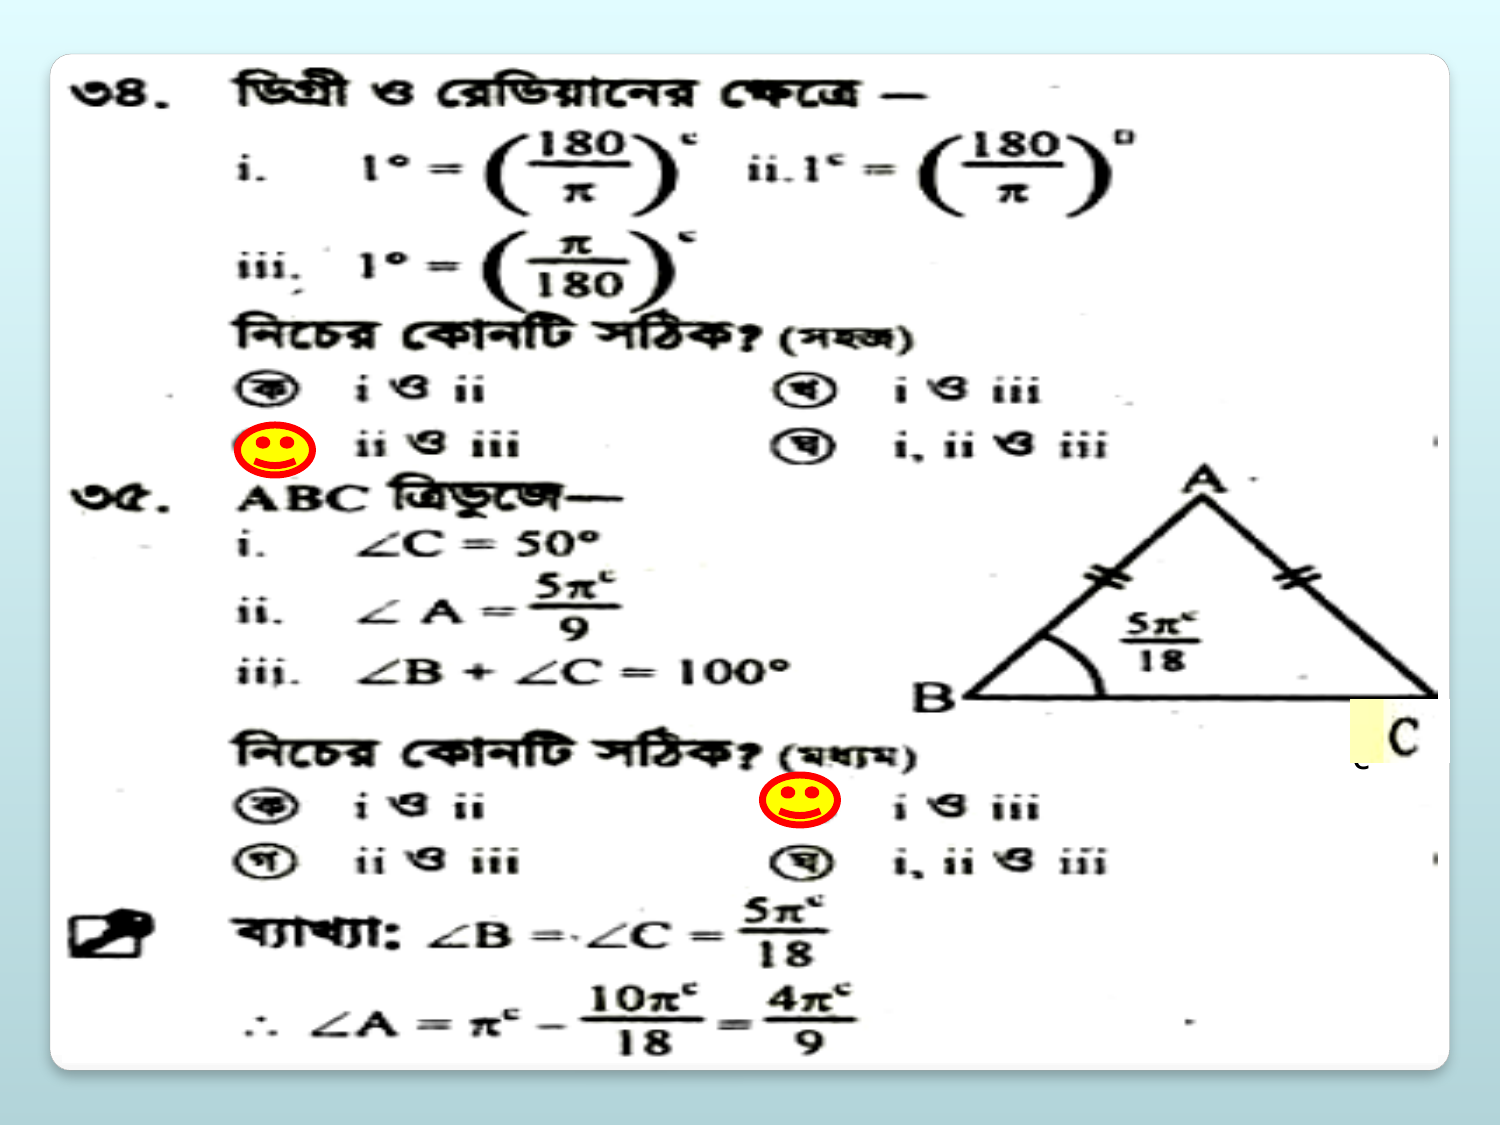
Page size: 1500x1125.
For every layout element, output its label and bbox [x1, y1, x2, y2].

picture [62, 62, 1451, 1063]
